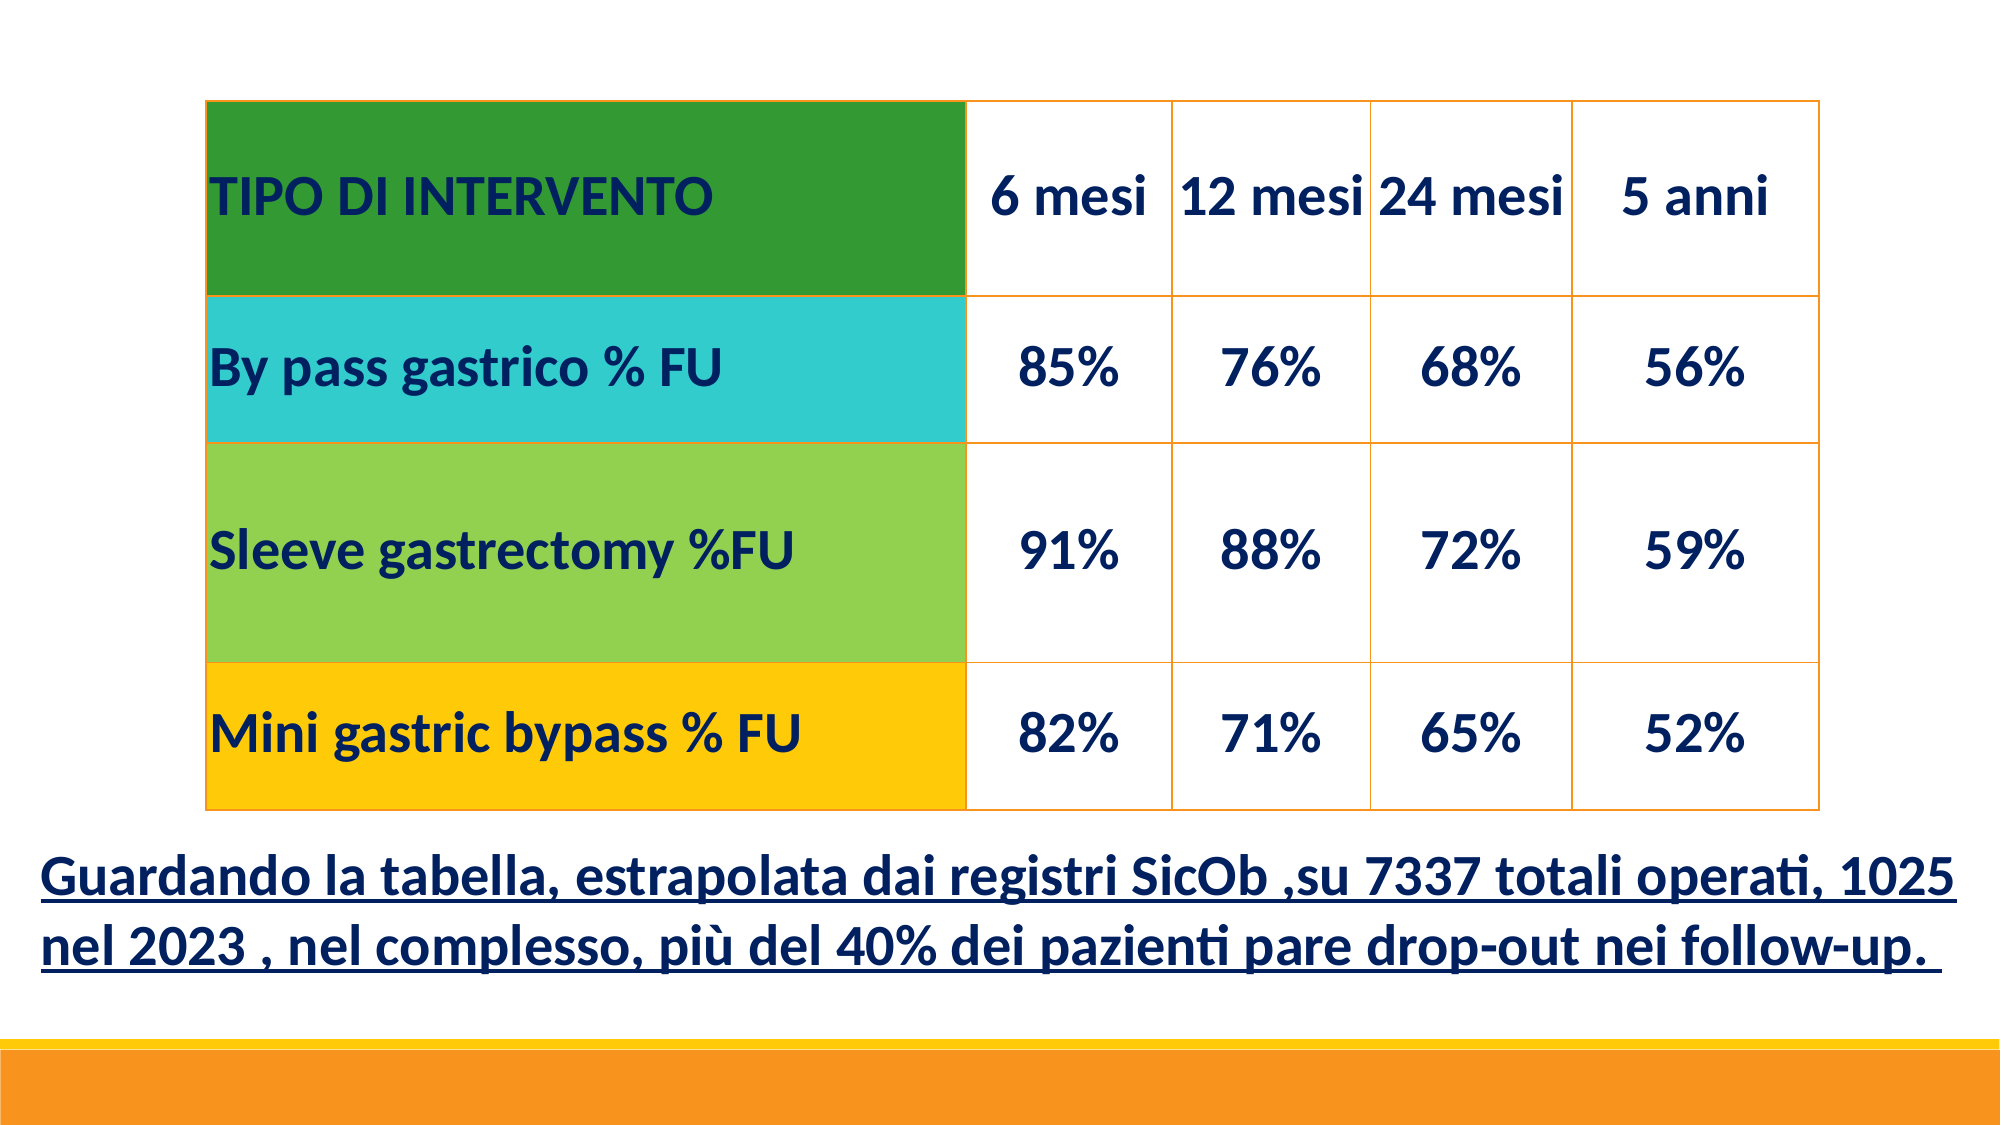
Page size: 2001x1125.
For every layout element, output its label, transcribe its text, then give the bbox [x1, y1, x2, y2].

table_header 5 anni [1573, 102, 1818, 295]
table_header 12 mesi [1173, 102, 1370, 295]
text_box [111, 37, 1522, 255]
table_cell 88% [1173, 444, 1370, 662]
table_cell 85% [967, 297, 1171, 442]
table_cell 71% [1173, 663, 1370, 809]
table_cell 59% [1573, 444, 1818, 662]
table_cell 72% [1371, 444, 1571, 662]
table_cell Mini gastric bypass % FU [207, 663, 965, 809]
table_cell By pass gastrico % FU [207, 297, 965, 442]
table_cell 82% [967, 663, 1171, 809]
table_cell 65% [1371, 663, 1571, 809]
table_header TIPO DI INTERVENTO [207, 102, 965, 295]
table_header 24 mesi [1371, 102, 1571, 295]
table_cell 68% [1371, 297, 1571, 442]
table_cell 52% [1573, 663, 1818, 809]
table_cell 56% [1573, 297, 1818, 442]
text_box Guardando la tabella, estrapolata dai registri SicOb ,su 7337 totali operati, 1025 nel 2023 , nel complesso, più del 40% dei pazienti pare drop-out nei follow-up. [25, 829, 2000, 985]
table_cell 76% [1173, 297, 1370, 442]
table_cell Sleeve gastrectomy %FU [207, 444, 965, 662]
table_cell 91% [967, 444, 1171, 662]
table_header 6 mesi [967, 102, 1171, 295]
